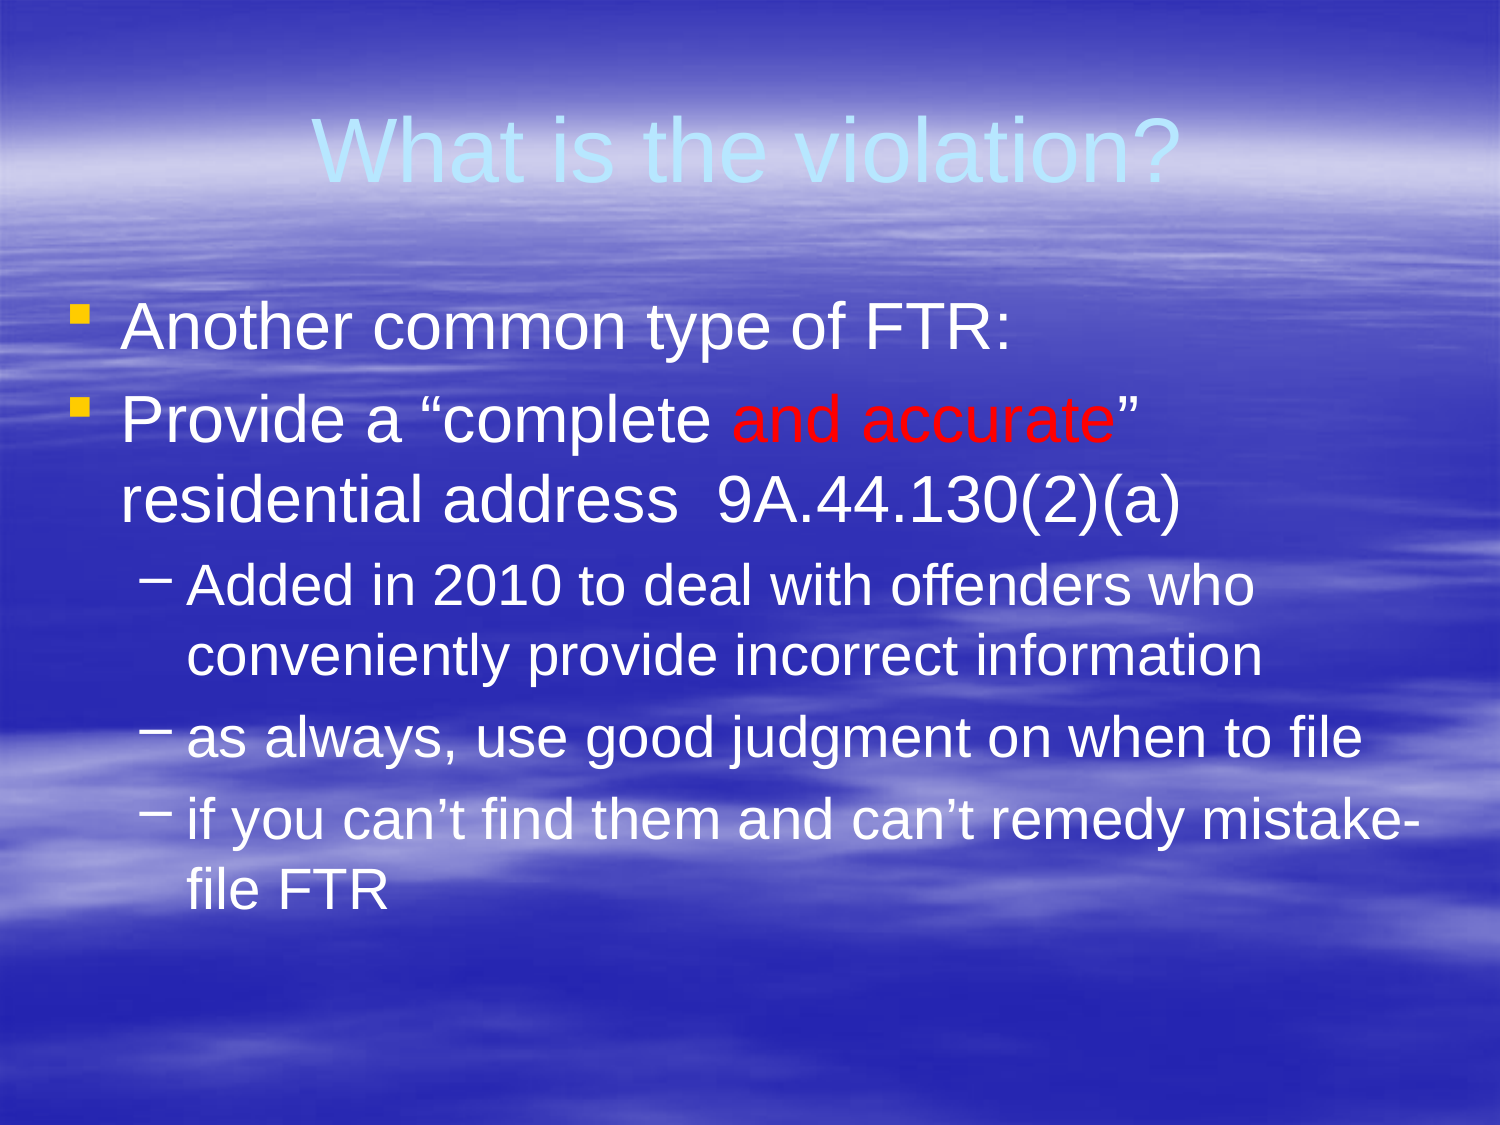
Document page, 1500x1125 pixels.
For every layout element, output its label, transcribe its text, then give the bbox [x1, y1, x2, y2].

title What is the violation? [49, 37, 1446, 256]
list Another common type of FTR: Provide a “complete and accurate” residential address 9A.44.130(2)(a) Added in 2010 to deal with offenders who conveniently provide incorrect information as always, use good judgment on when to file if you can’t find them and can’t remedy mistake- file FTR [49, 274, 1451, 1001]
